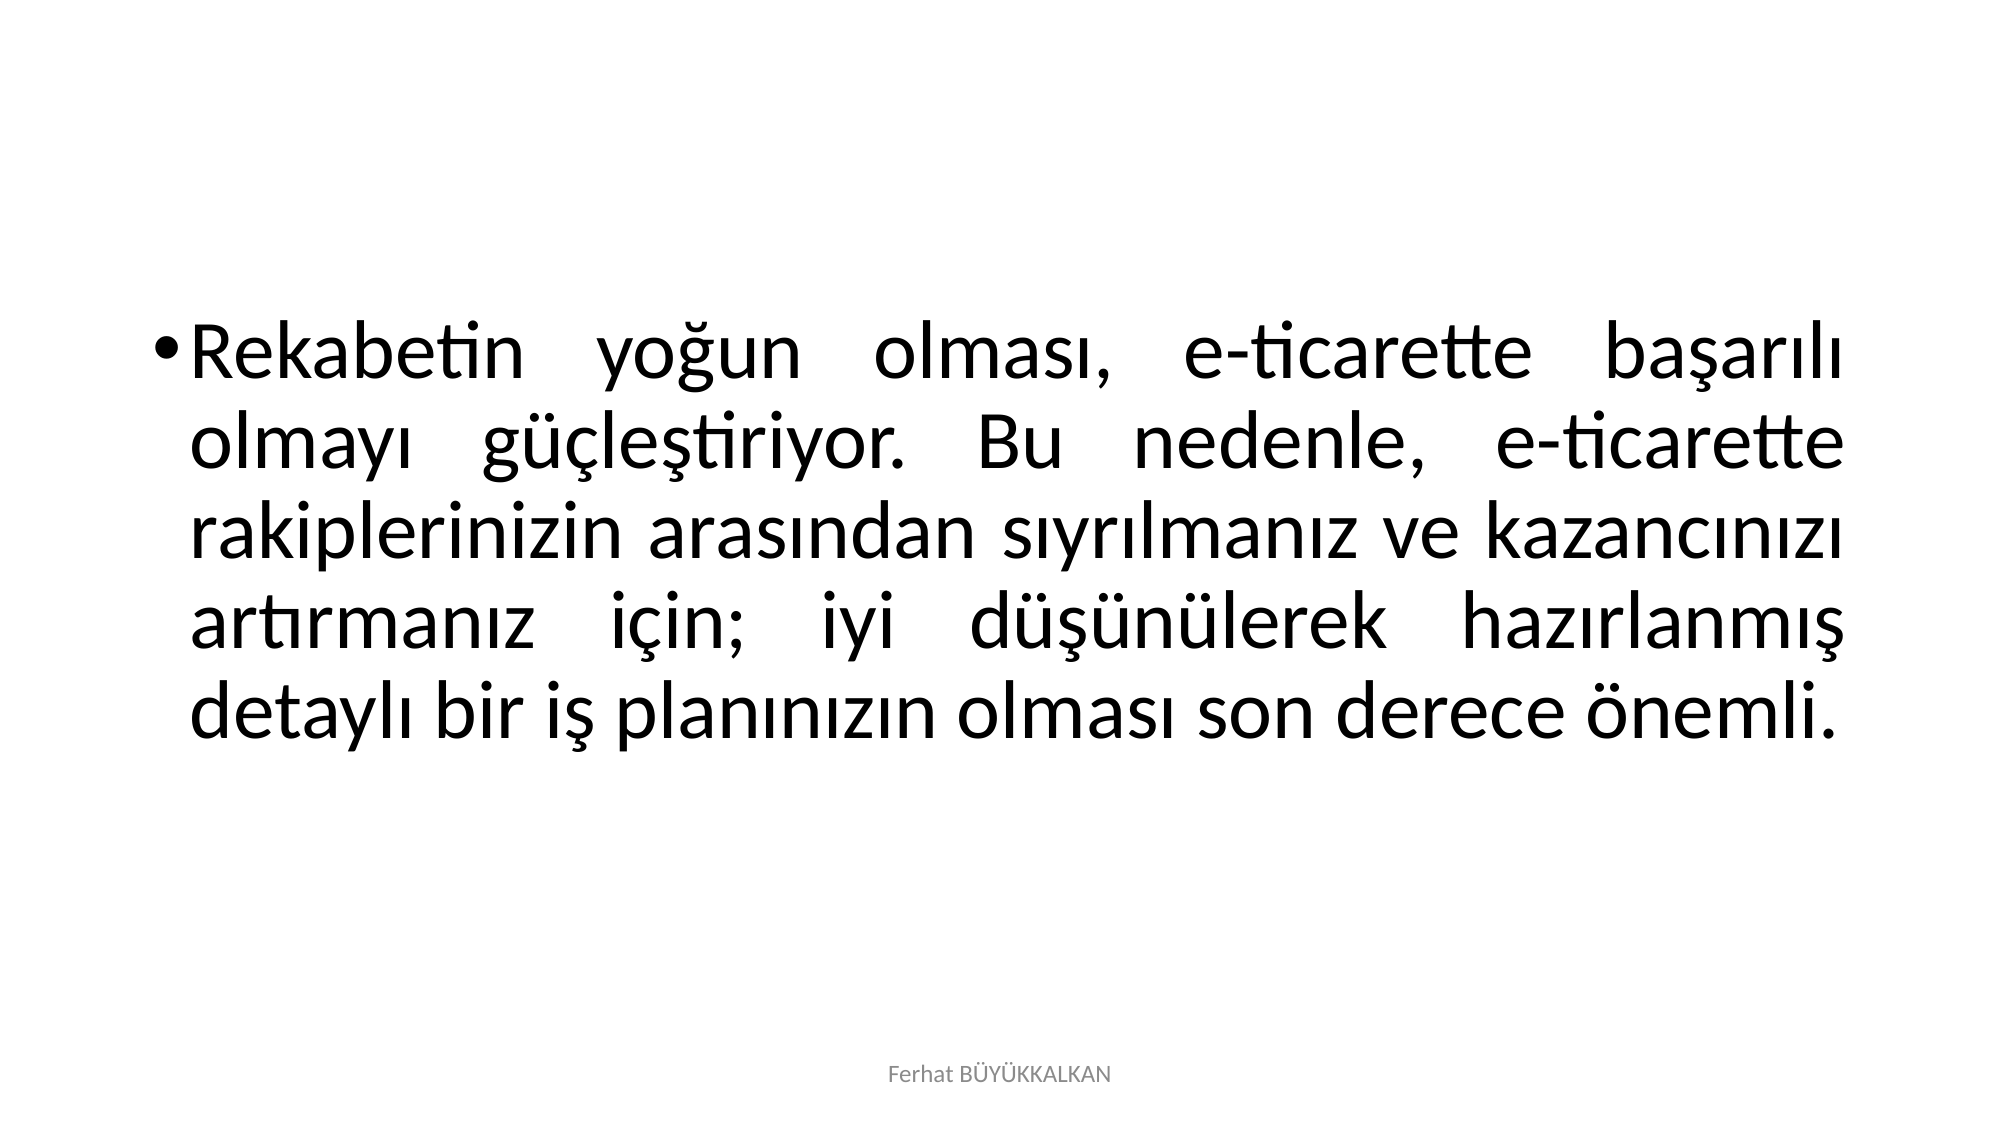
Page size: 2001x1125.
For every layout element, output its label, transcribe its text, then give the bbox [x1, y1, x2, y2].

footer Ferhat BÜYÜKKALKAN [662, 1042, 1338, 1103]
list Rekabetin yoğun olması, e-ticarette başarılı olmayı güçleştiriyor. Bu nedenle, e-ticarette rakiplerinizin arasından sıyrılmanız ve kazancınızı artırmanız için; iyi düşünülerek hazırlanmış detaylı bir iş planınızın olması son derece önemli. [137, 299, 1863, 1014]
